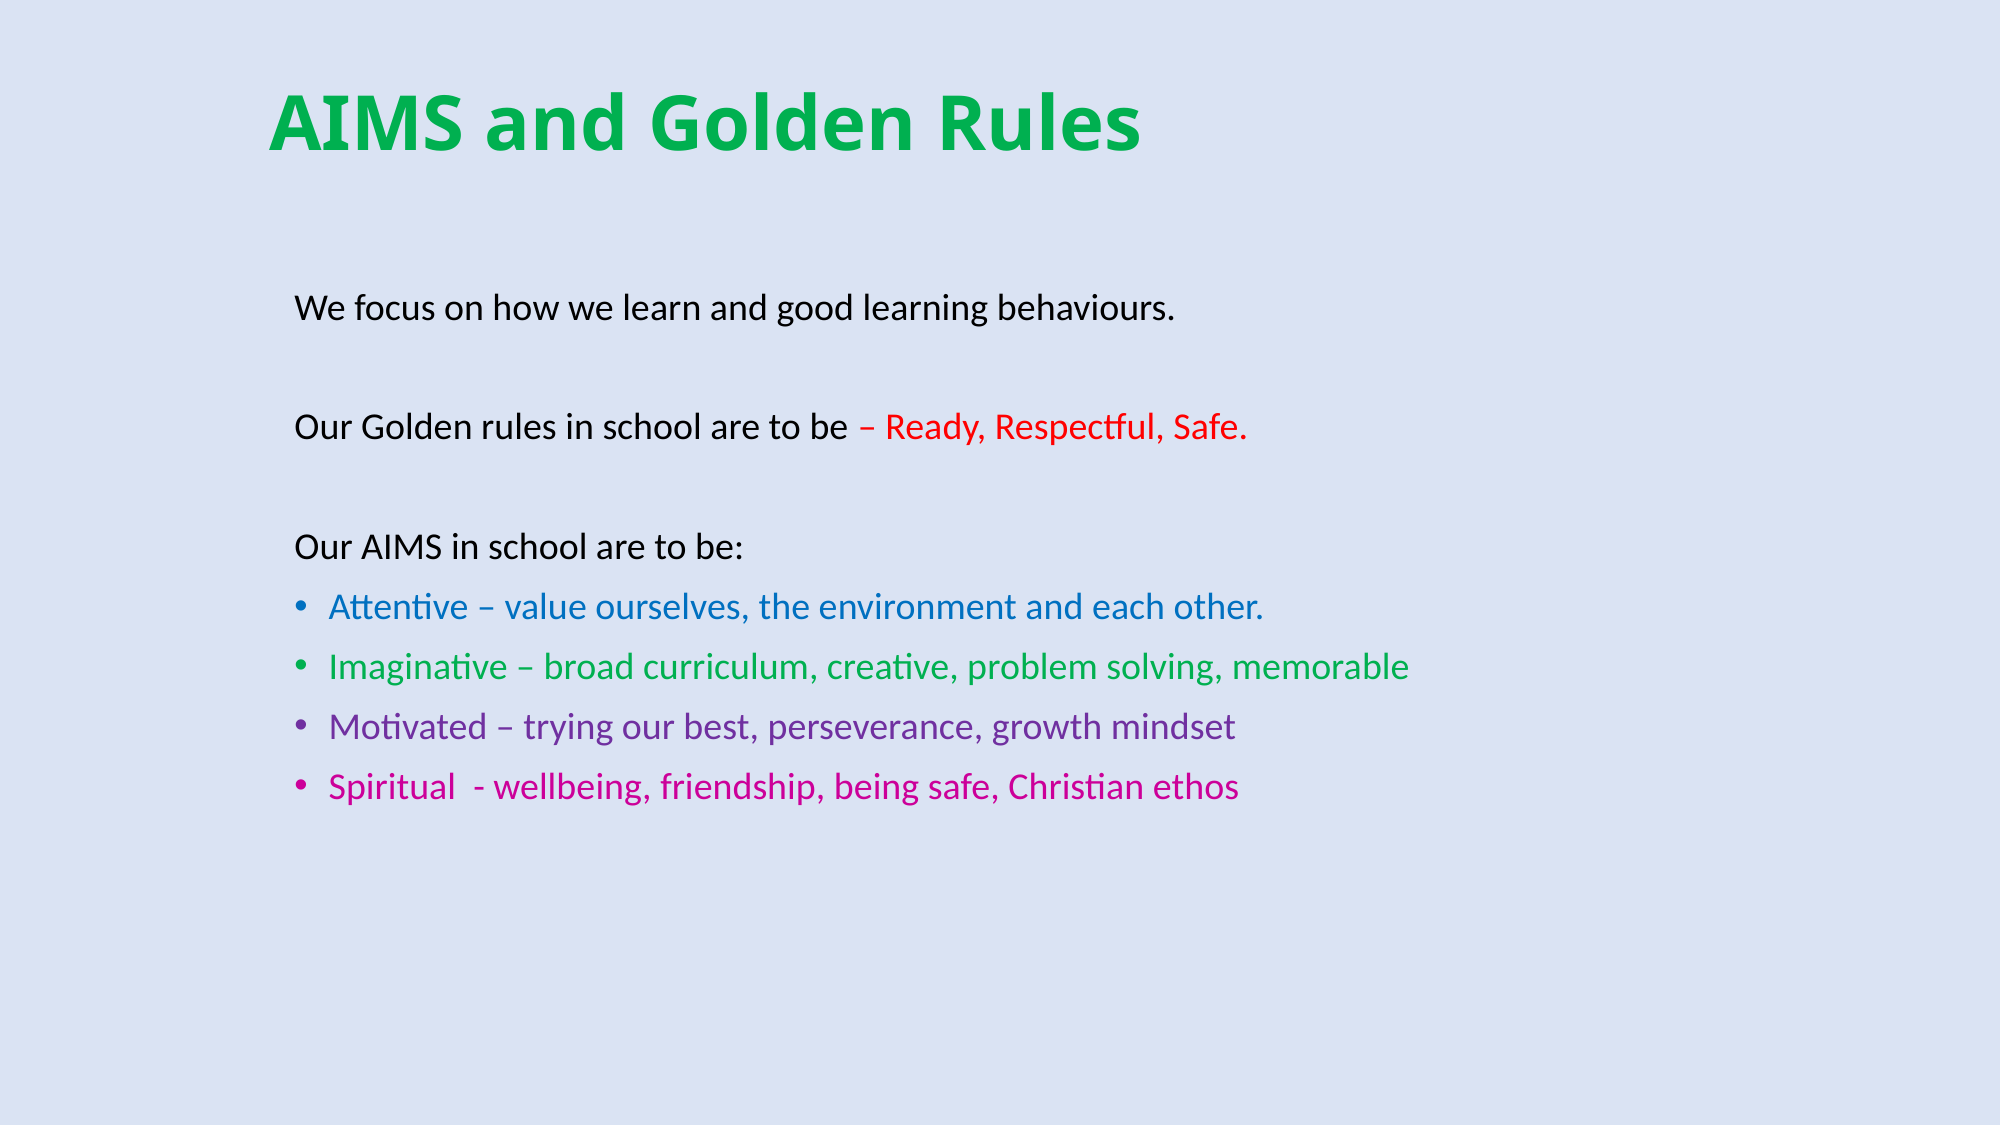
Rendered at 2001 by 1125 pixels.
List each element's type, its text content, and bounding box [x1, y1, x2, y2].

title AIMS and Golden Rules [254, 0, 1542, 176]
list We focus on how we learn and good learning behaviours. Our Golden rules in school are to be – Ready, Respectful, Safe. Our AIMS in school are to be: Attentive – value ourselves, the environment and each other. Imaginative – broad curriculum, creative, problem solving, memorable Motivated – trying our best, perseverance, growth mindset Spiritual - wellbeing, friendship, being safe, Christian ethos [279, 220, 1721, 820]
